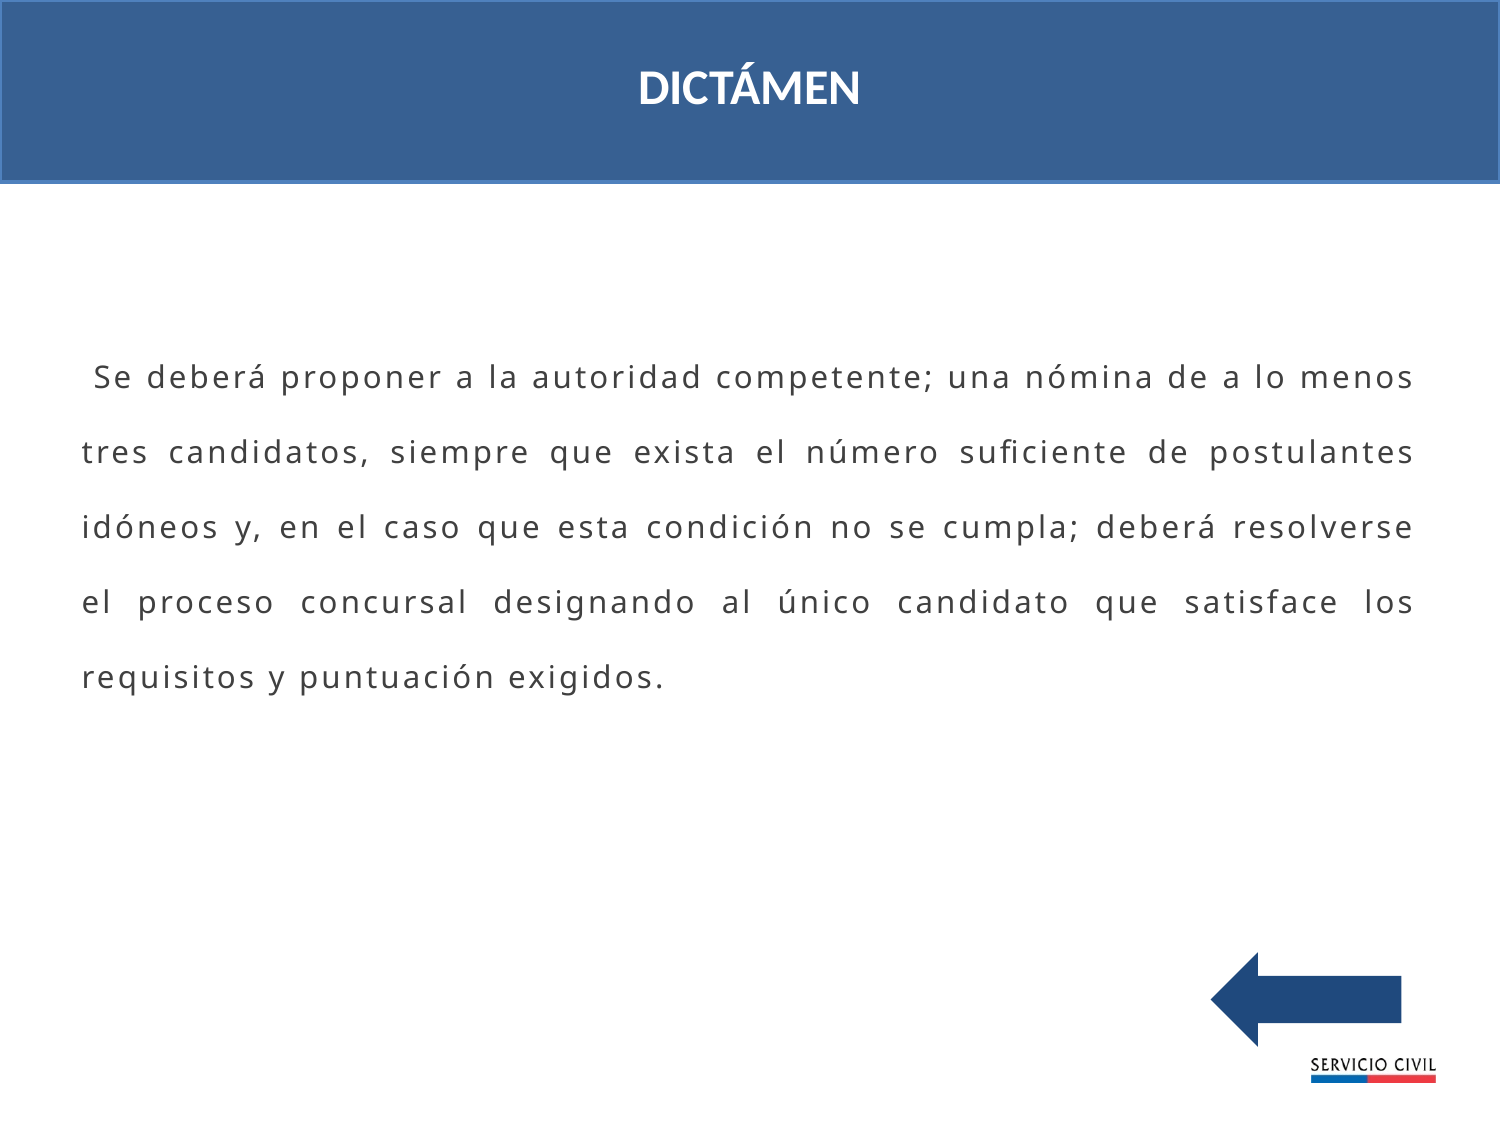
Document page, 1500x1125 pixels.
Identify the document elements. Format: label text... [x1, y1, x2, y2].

text_box [1209, 950, 1404, 1049]
picture [1311, 1058, 1436, 1083]
list Se deberá proponer a la autoridad competente; una nómina de a lo menos tres candidatos, siempre que exista el número suficiente de postulantes idóneos y, en el caso que esta condición no se cumpla; deberá resolverse el proceso concursal designando al único candidato que satisface los requisitos y puntuación exigidos. [66, 312, 1434, 1009]
list DICTÁMEN [66, 47, 1434, 170]
